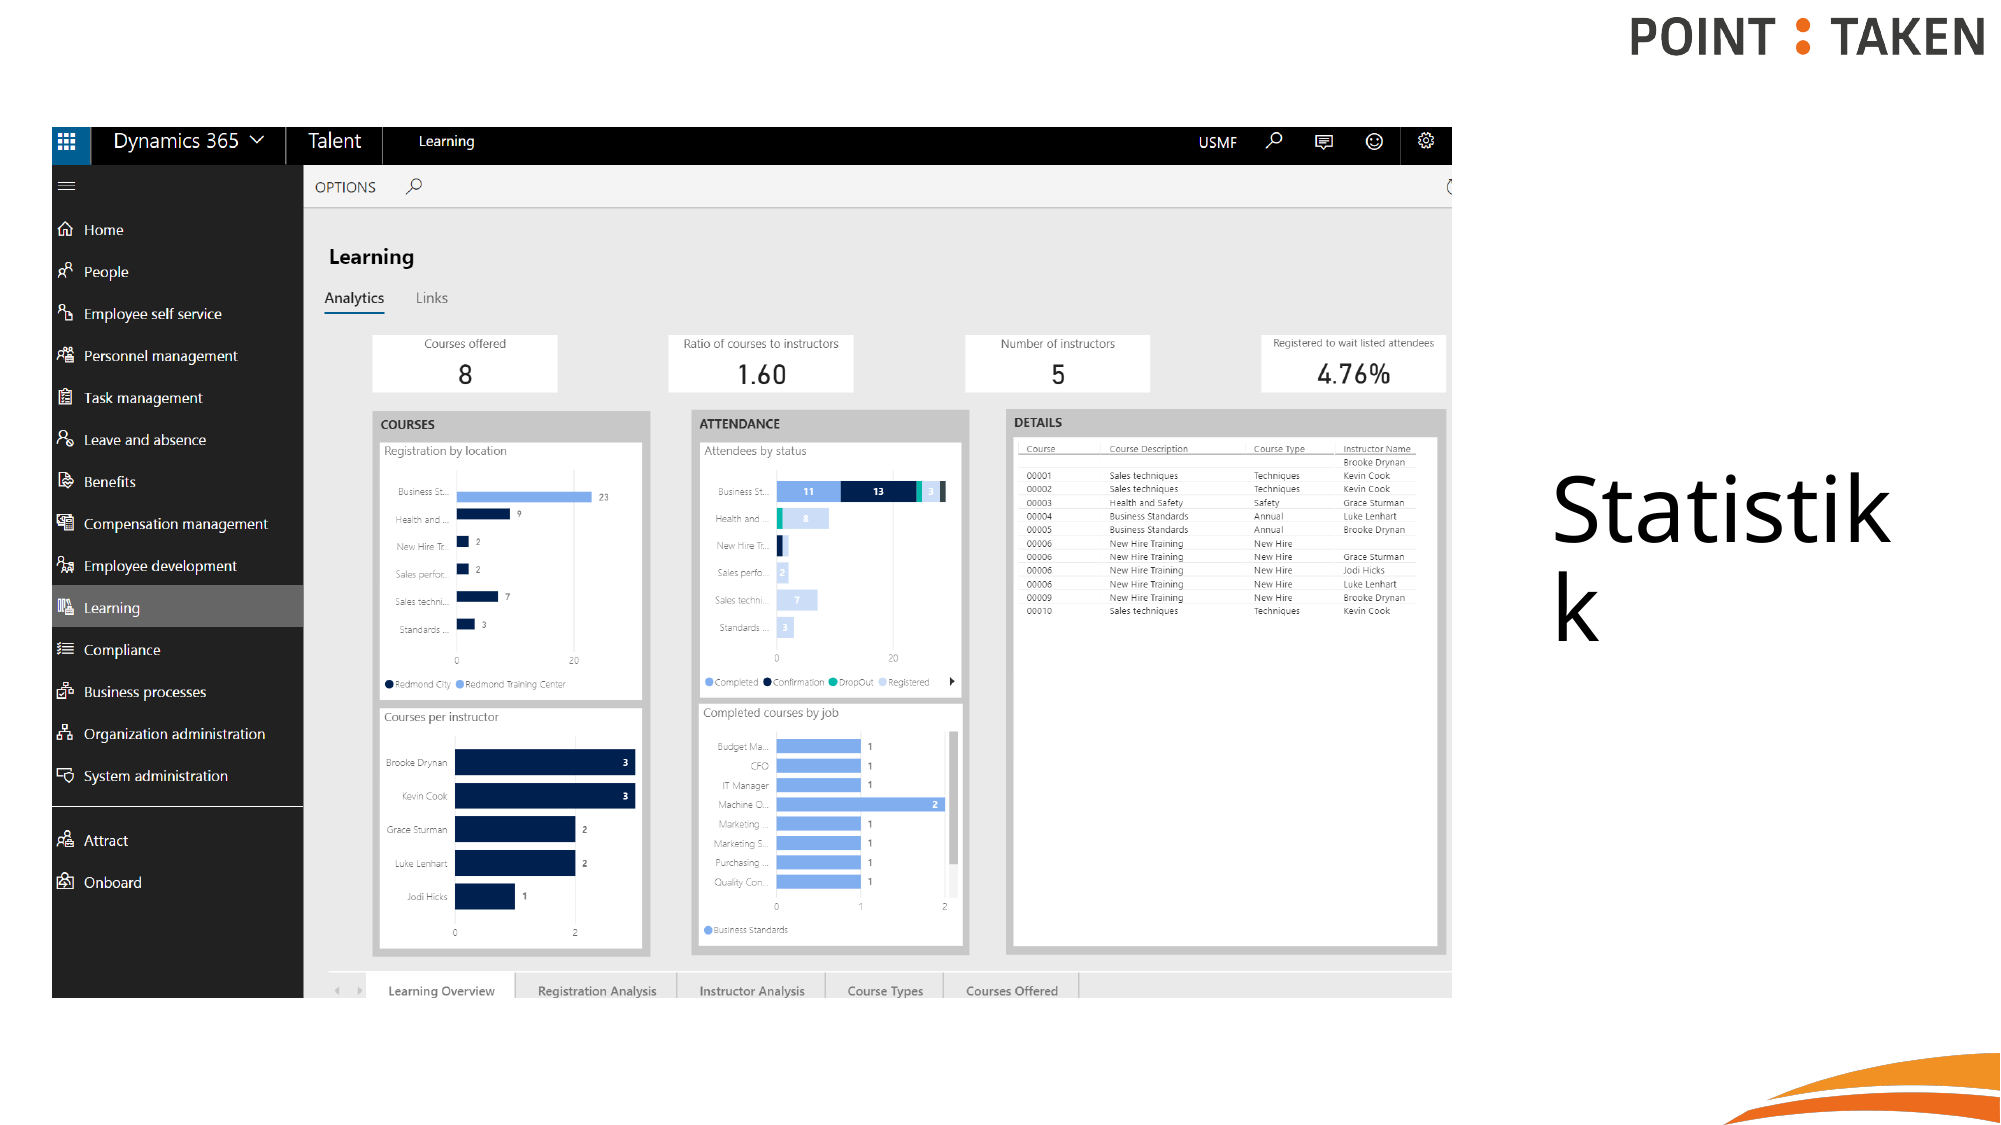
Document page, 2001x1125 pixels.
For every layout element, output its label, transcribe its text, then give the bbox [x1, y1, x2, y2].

picture [1613, 0, 2000, 70]
picture [1723, 1053, 2000, 1125]
title Statistikk [1536, 453, 1948, 672]
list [52, 127, 1452, 998]
